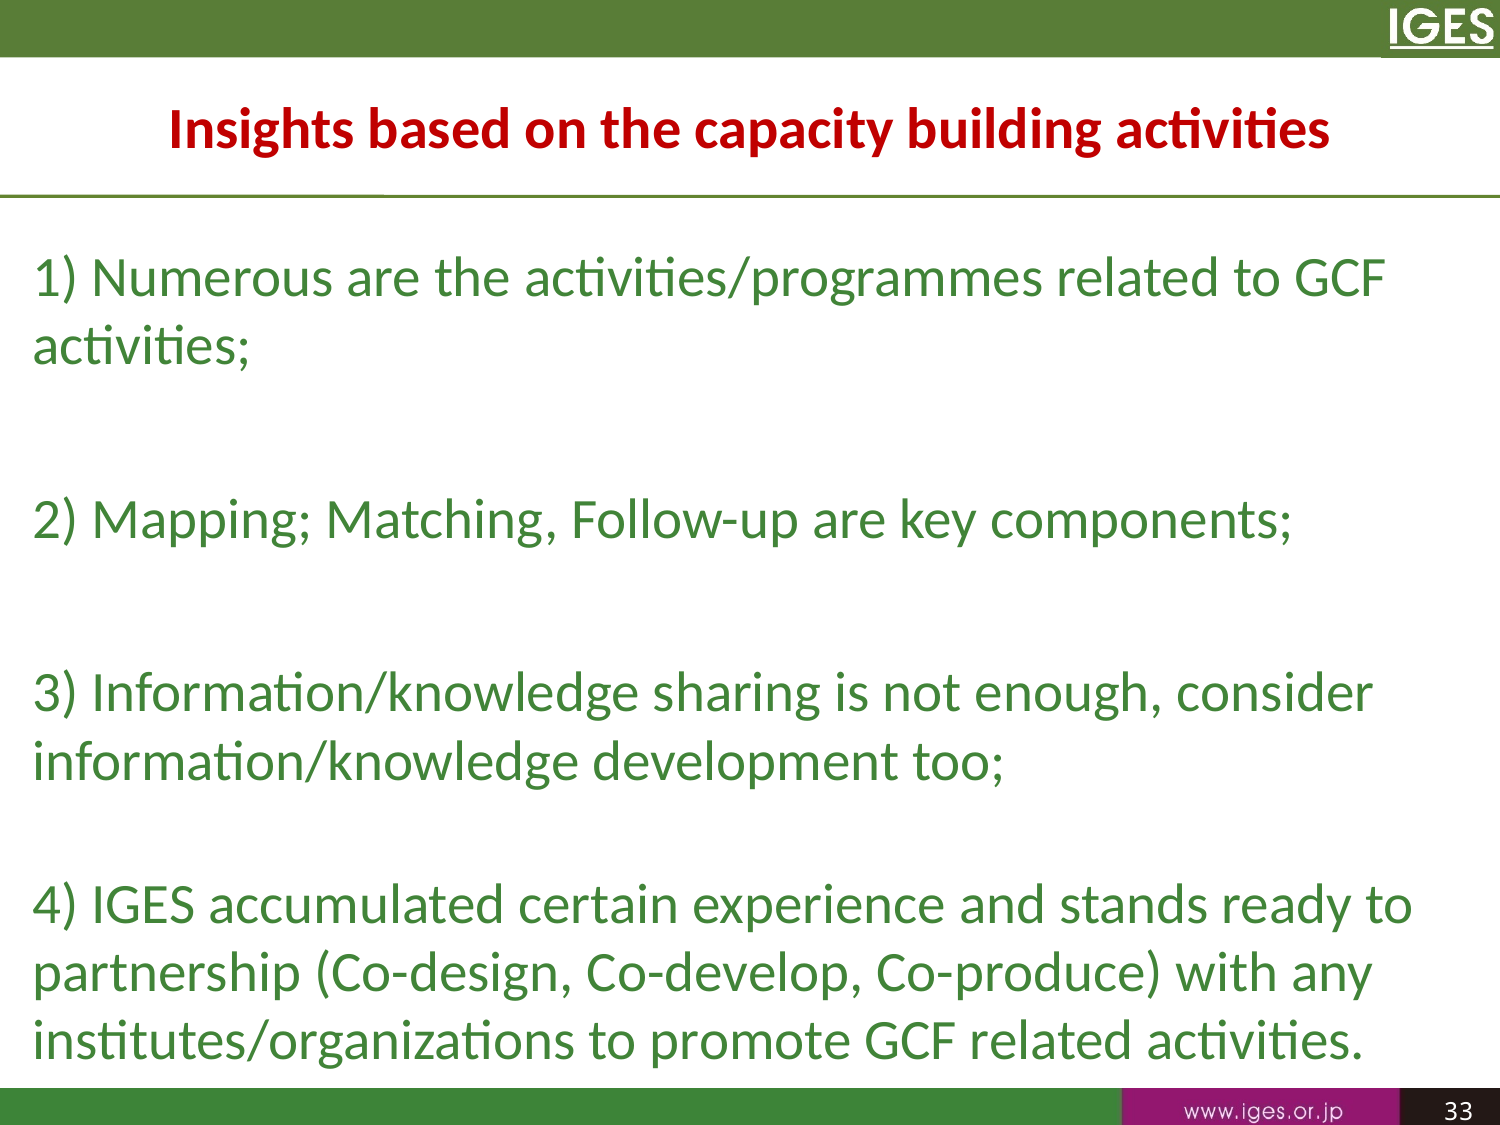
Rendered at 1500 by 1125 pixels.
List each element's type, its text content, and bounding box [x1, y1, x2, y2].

picture [1381, 0, 1500, 58]
list 1) Numerous are the activities/programmes related to GCF activities; 2) Mapping; Matching, Follow-up are key components; 3) Information/knowledge sharing is not enough, consider information/knowledge development too; 4) IGES accumulated certain experience and stands ready to partnership (Co-design, Co-develop, Co-produce) with any institutes/organizations to promote GCF related activities. [17, 231, 1471, 1083]
picture [0, 1088, 1500, 1125]
title Insights based on the capacity building activities [0, 82, 1500, 185]
